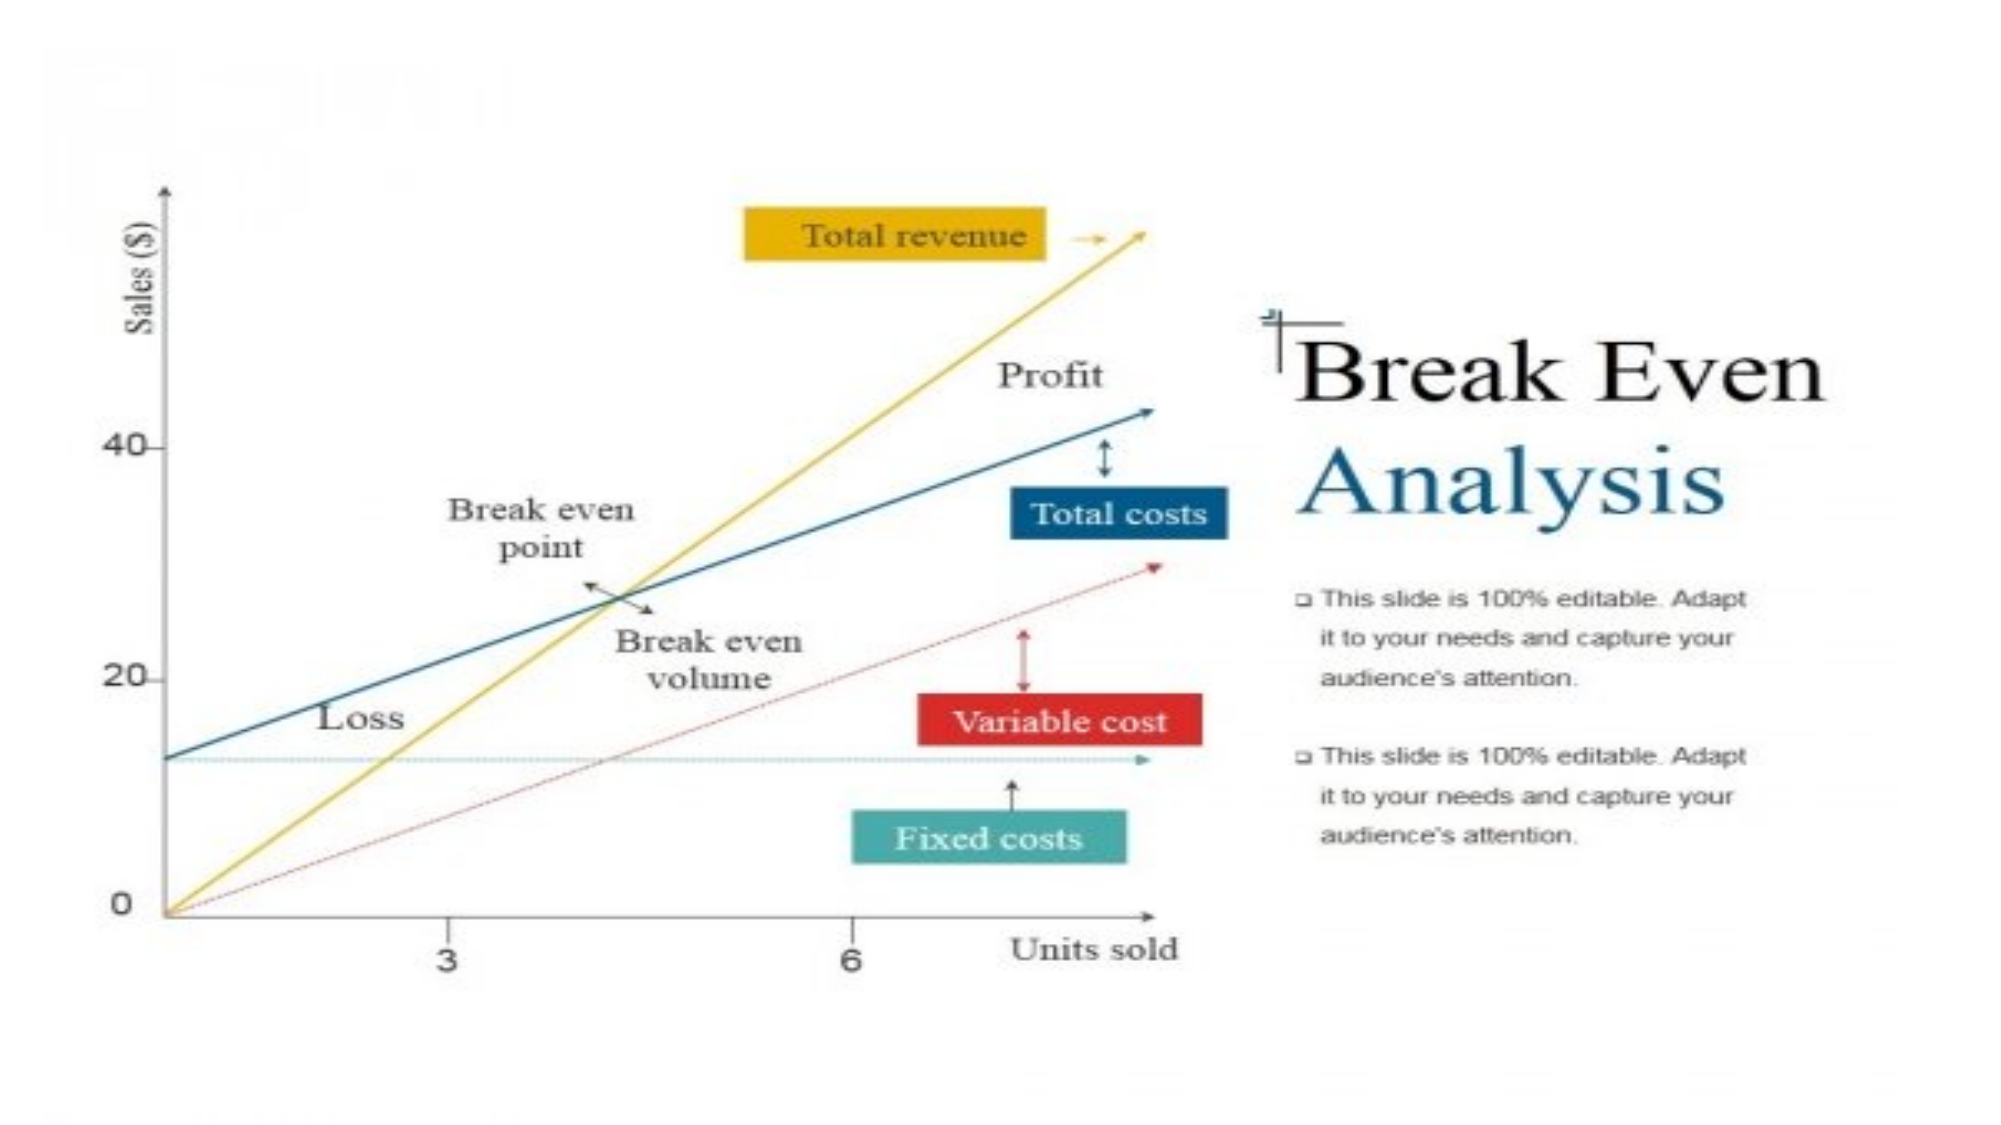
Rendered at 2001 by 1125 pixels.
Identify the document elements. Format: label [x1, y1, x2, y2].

picture [43, 48, 1900, 1125]
